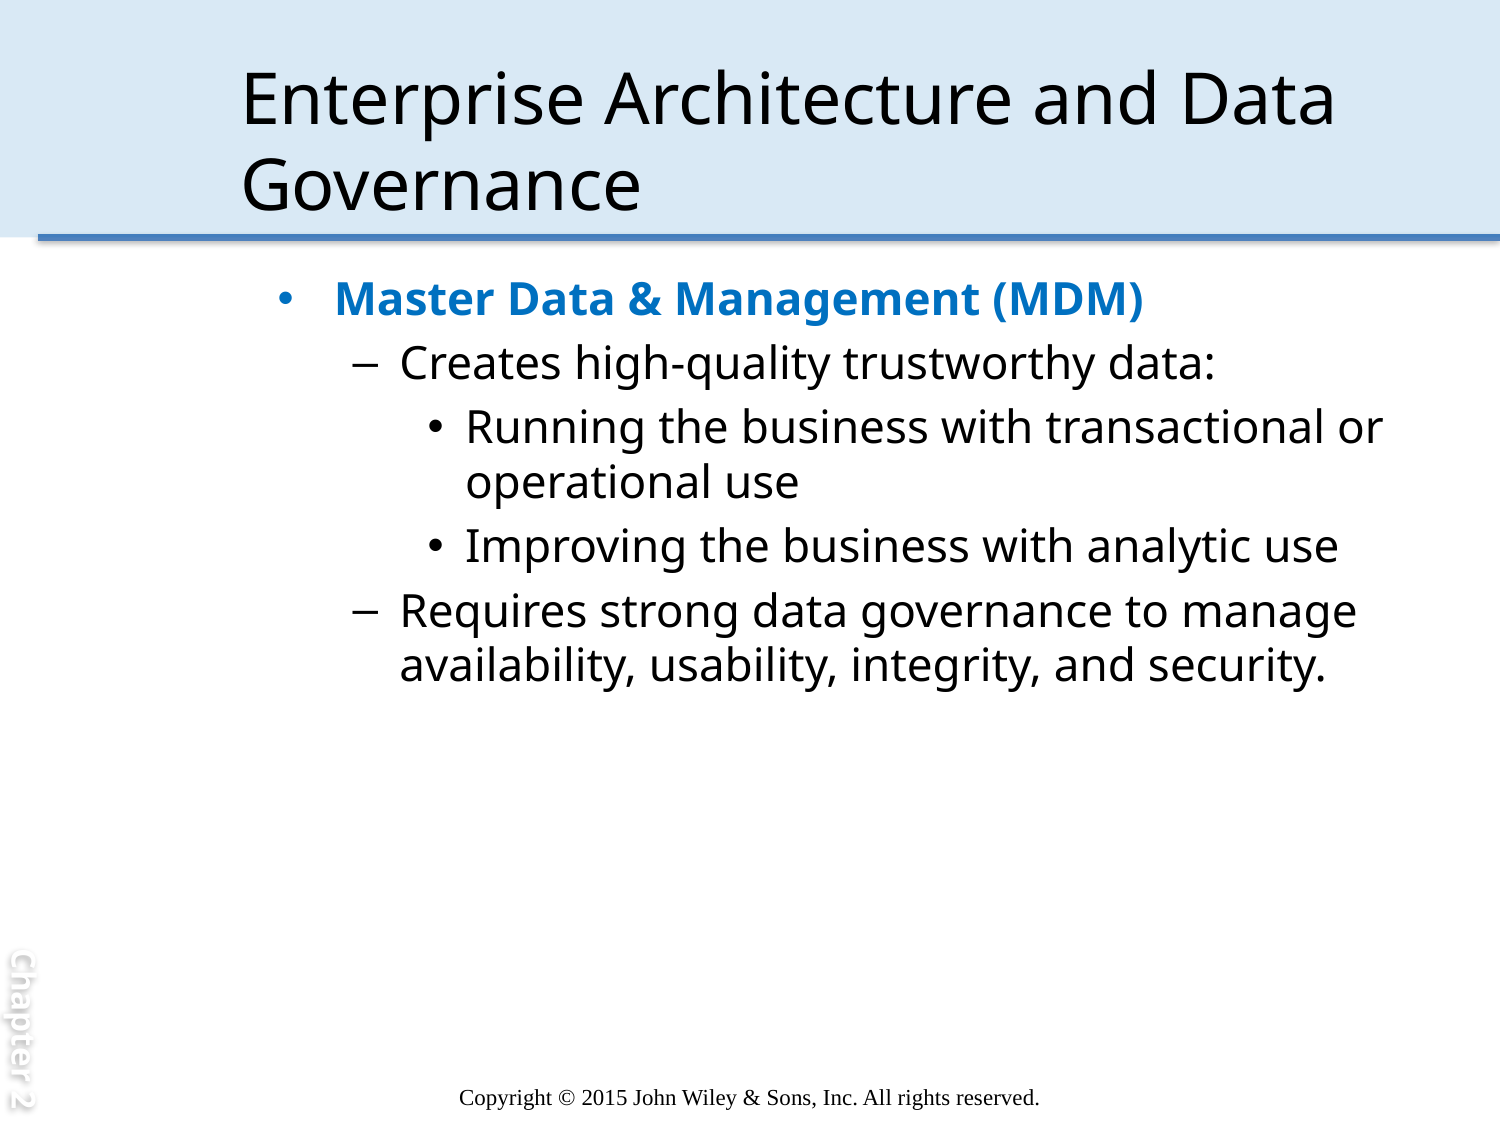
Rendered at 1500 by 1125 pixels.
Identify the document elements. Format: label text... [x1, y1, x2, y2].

list Chapter 2 [0, 0, 50, 1125]
list Master Data & Management (MDM) Creates high-quality trustworthy data: Running the business with transactional or operational use Improving the business with analytic use Requires strong data governance to manage availability, usability, integrity, and security. [262, 262, 1425, 1005]
title Enterprise Architecture and Data Governance [225, 45, 1425, 233]
